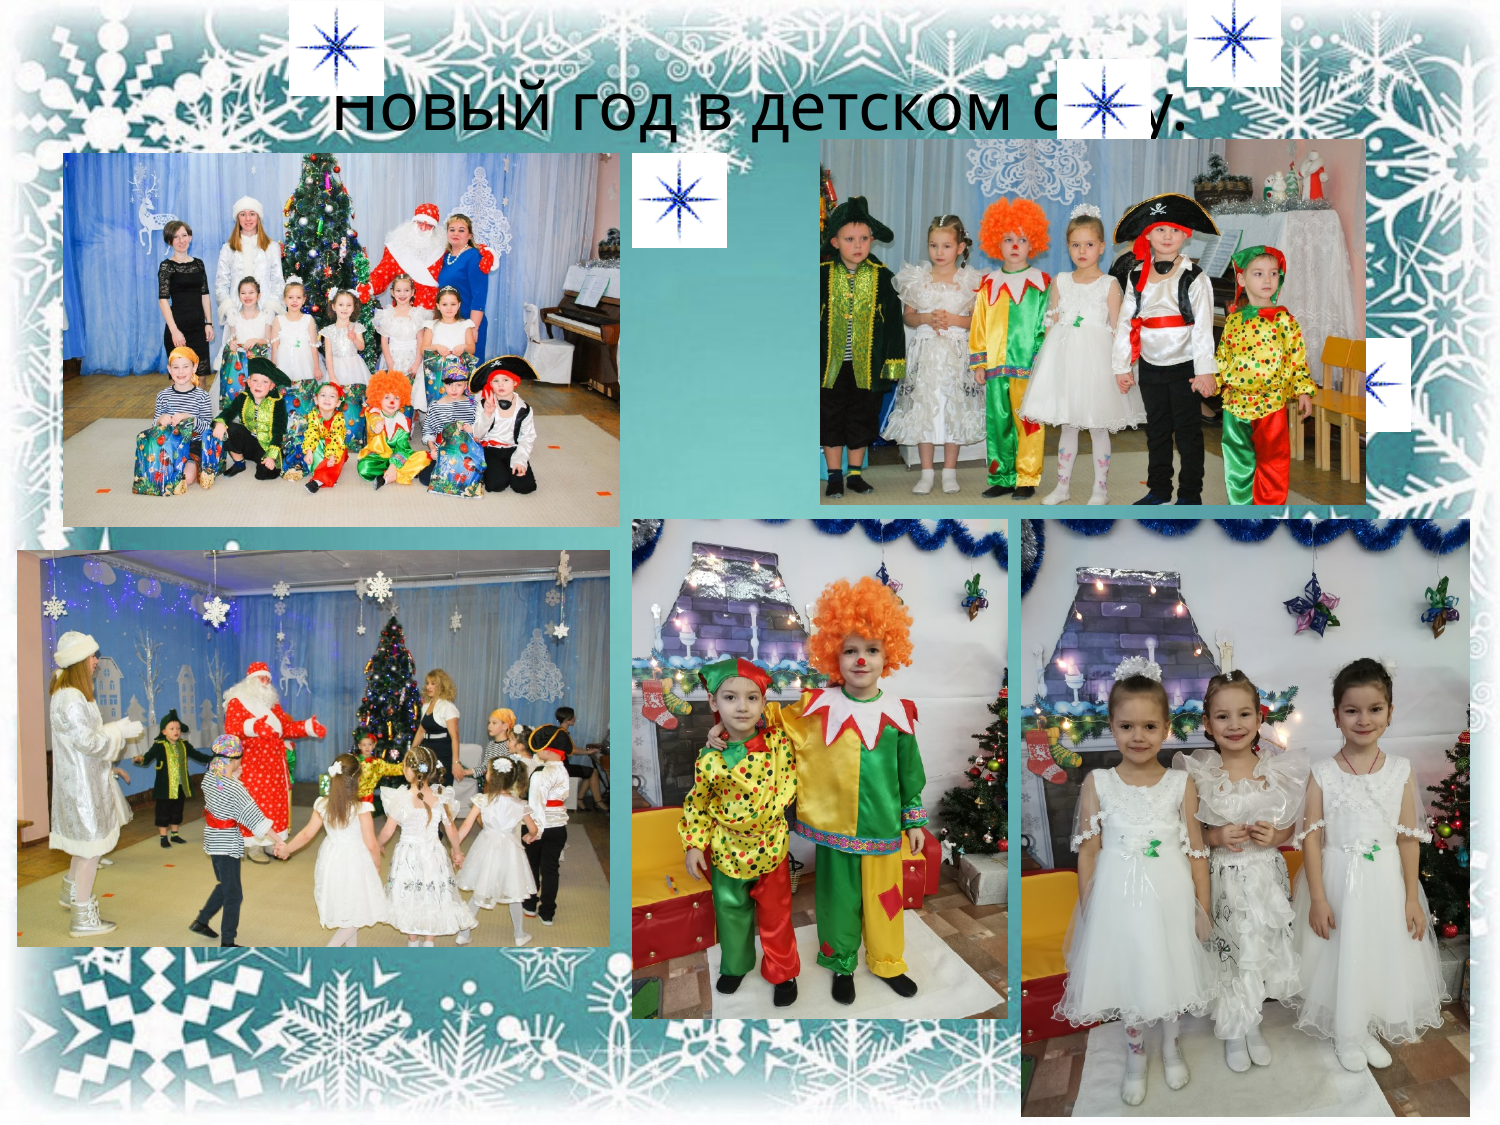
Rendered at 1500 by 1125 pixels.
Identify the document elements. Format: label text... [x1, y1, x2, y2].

picture [0, 0, 1500, 1125]
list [63, 153, 621, 527]
title Новый год в детском саду. [85, 10, 1436, 198]
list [819, 138, 1367, 505]
